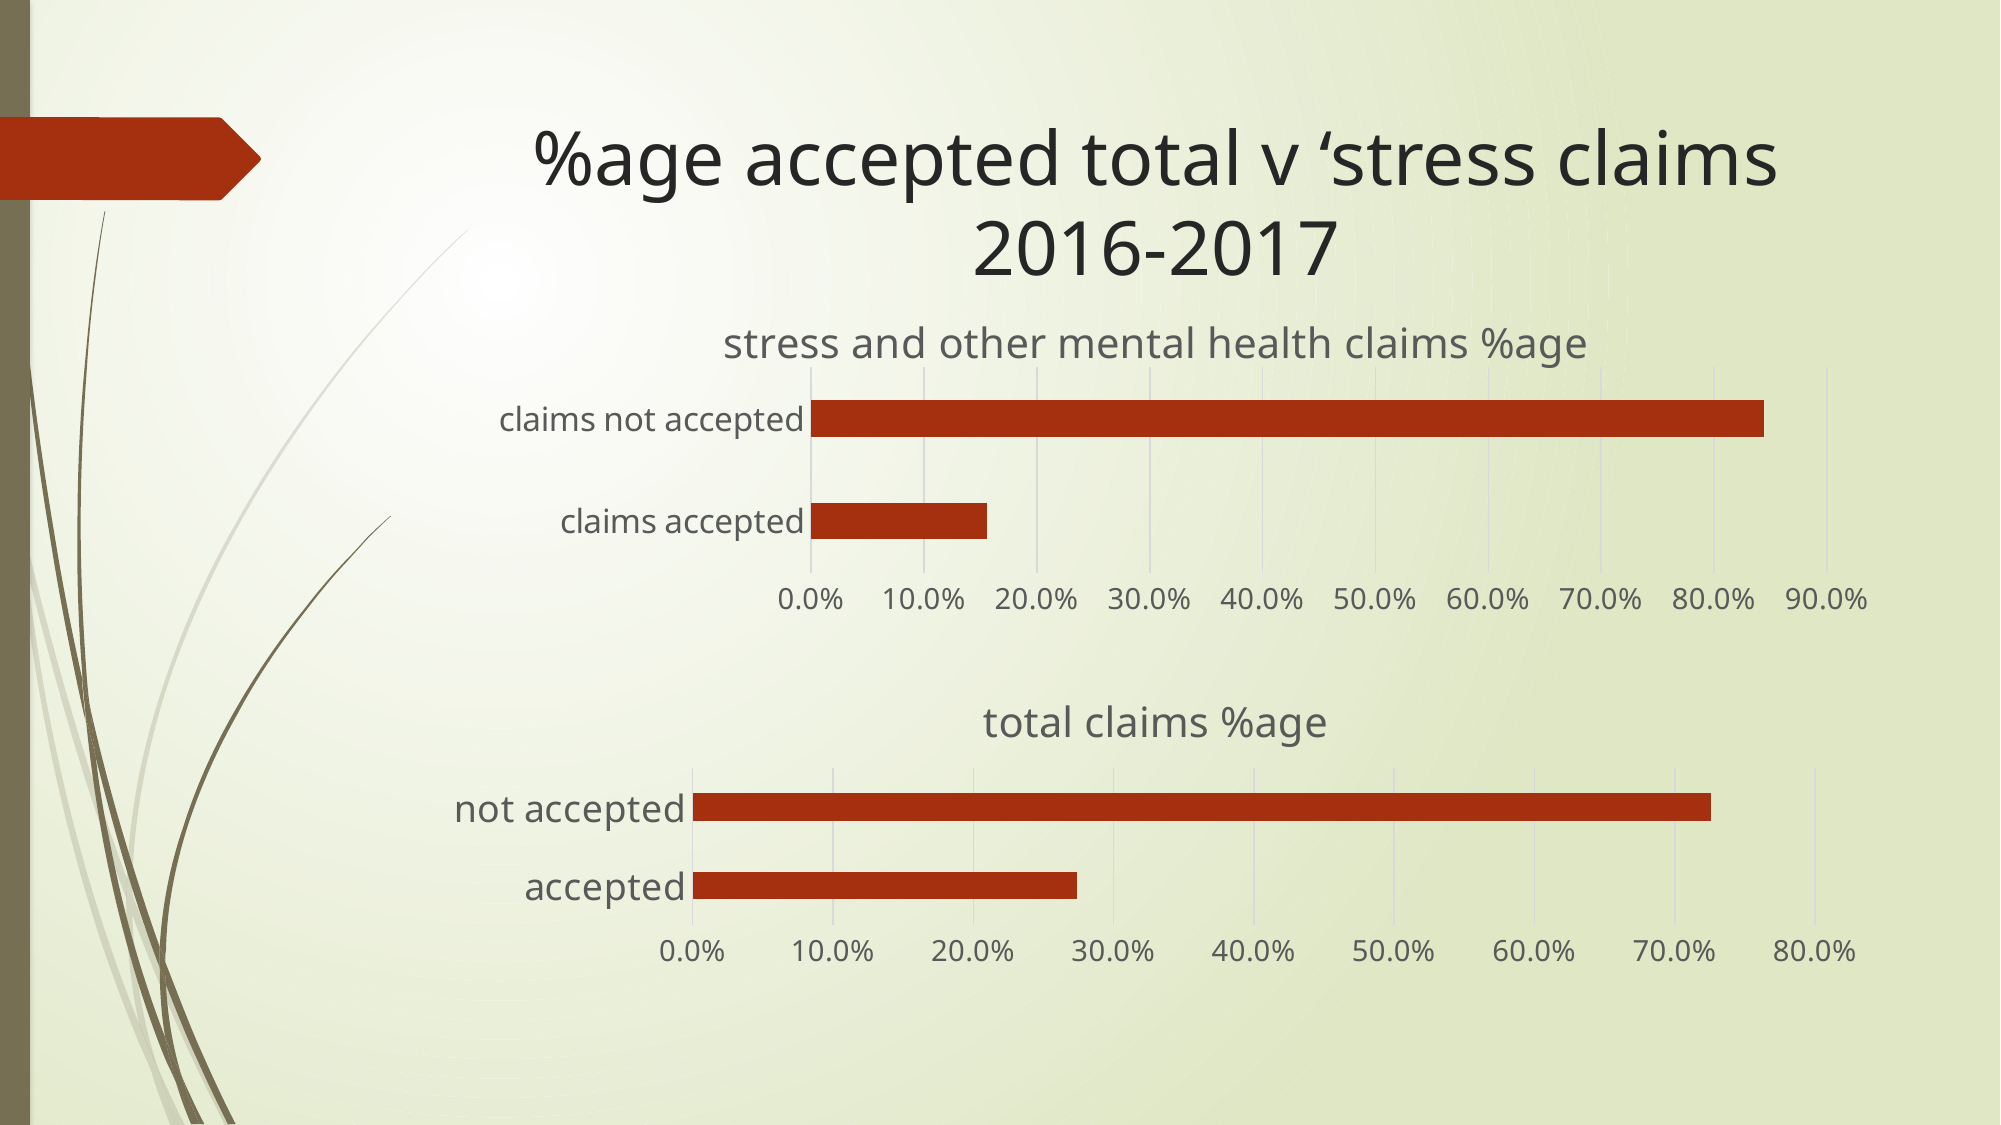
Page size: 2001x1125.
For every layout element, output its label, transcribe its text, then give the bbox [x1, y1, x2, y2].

title %age accepted total v ‘stress claims 2016-2017 [425, 102, 1888, 284]
chart [424, 284, 1888, 651]
chart [424, 664, 1887, 978]
